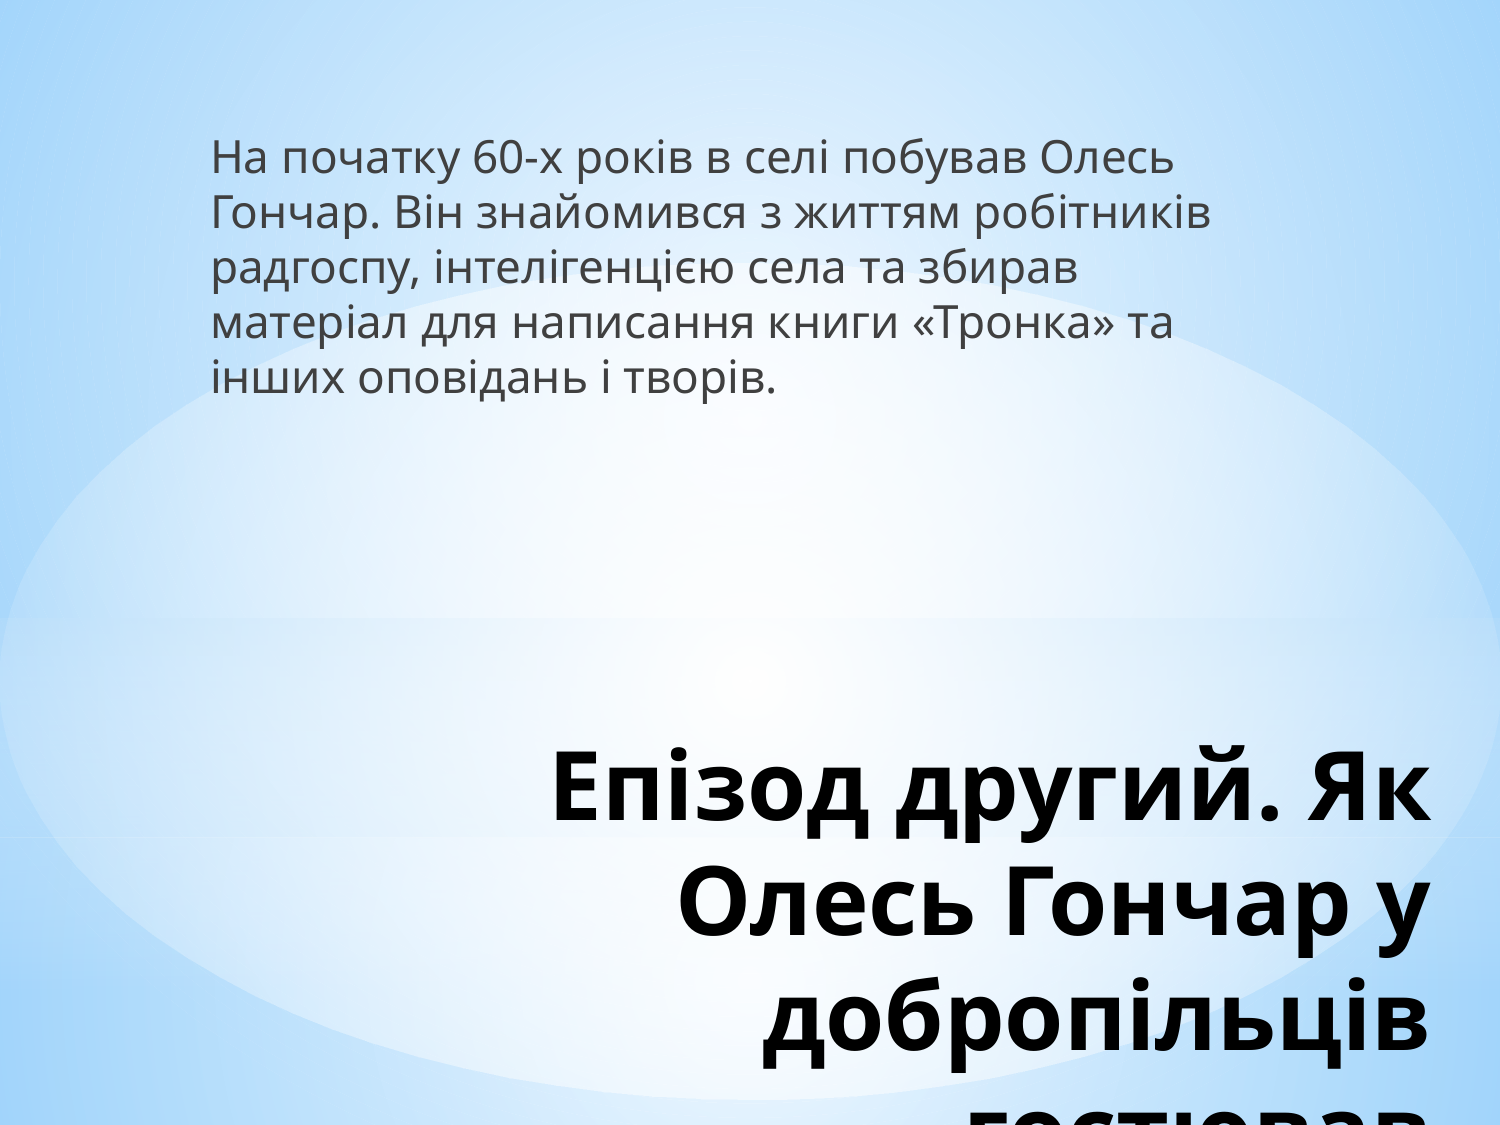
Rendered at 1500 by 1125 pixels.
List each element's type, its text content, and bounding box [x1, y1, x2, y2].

title Епізод другий. Як Олесь Гончар у добропільців гостював [294, 717, 1447, 905]
list На початку 60-х років в селі побував Олесь Гончар. Він знайомився з життям робітників радгоспу, інтелігенцією села та збирав матеріал для написання книги «Тронка» та інших оповідань і творів. [187, 120, 1238, 690]
